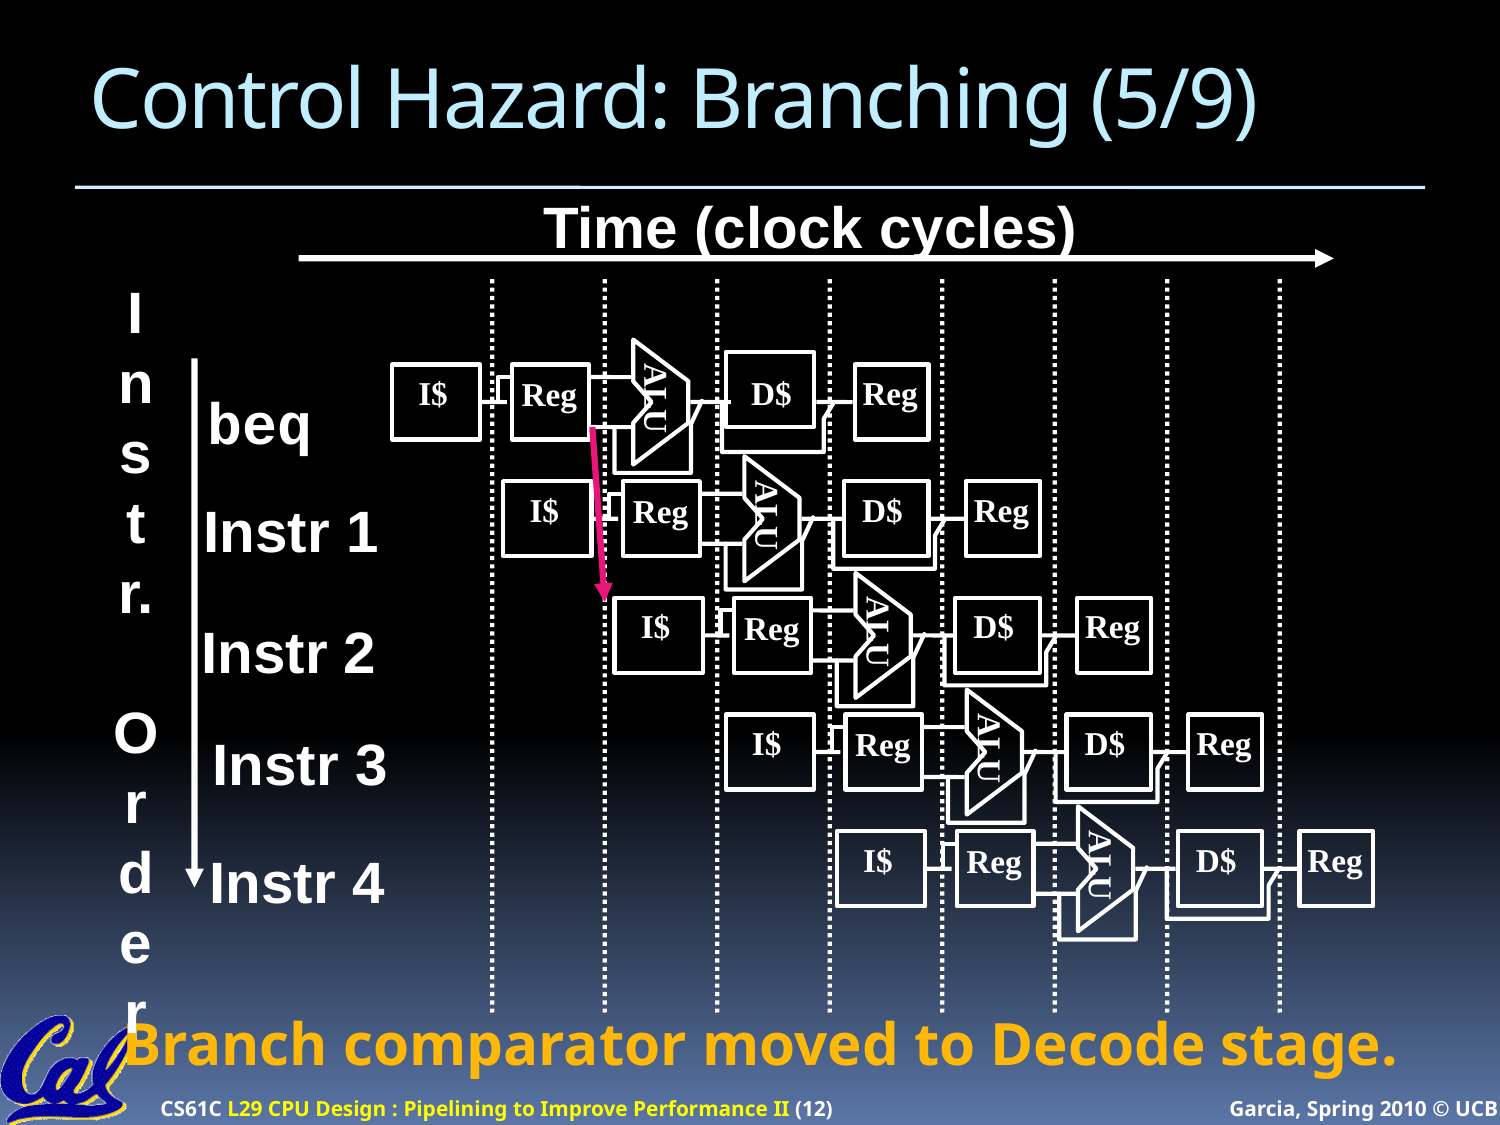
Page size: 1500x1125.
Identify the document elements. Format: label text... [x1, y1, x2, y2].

title Control Hazard: Branching (5/9) [75, 37, 1425, 188]
text_box Branch comparator moved to Decode stage. [107, 999, 1413, 1085]
text_box 30 [107, 999, 1380, 1057]
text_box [98, 182, 1379, 1054]
picture [0, 1015, 140, 1125]
